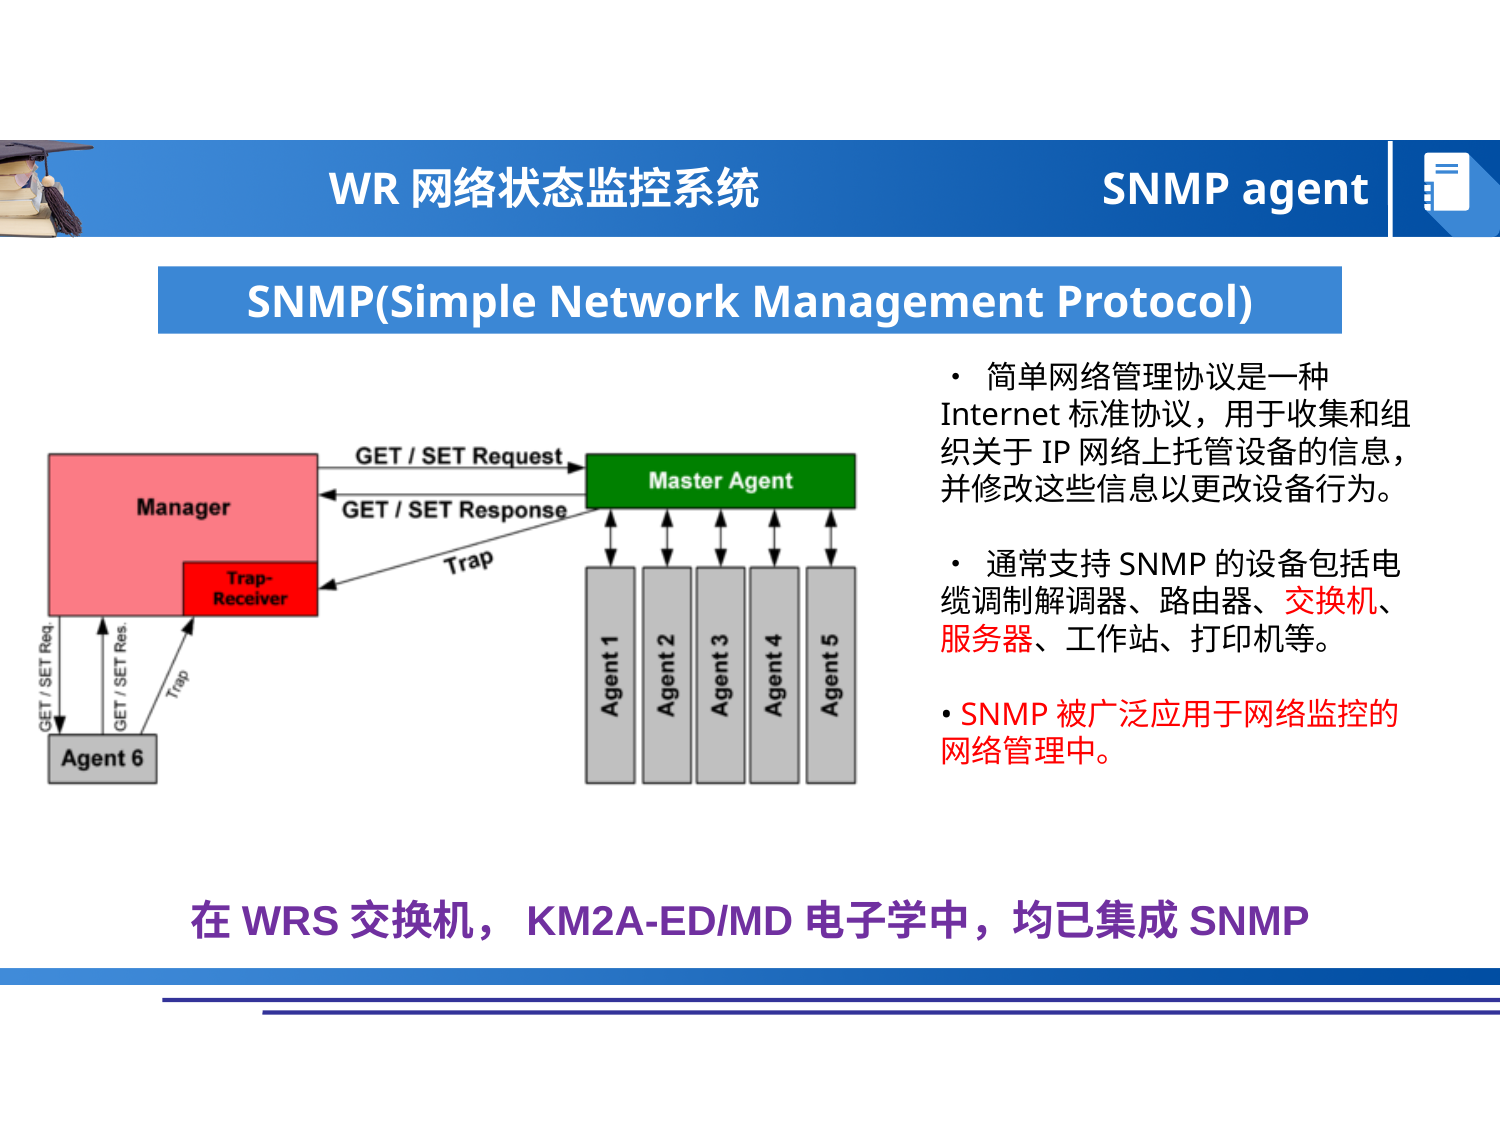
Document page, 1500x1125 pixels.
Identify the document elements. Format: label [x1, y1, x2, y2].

picture [0, 140, 1500, 985]
text_box [1424, 152, 1500, 238]
